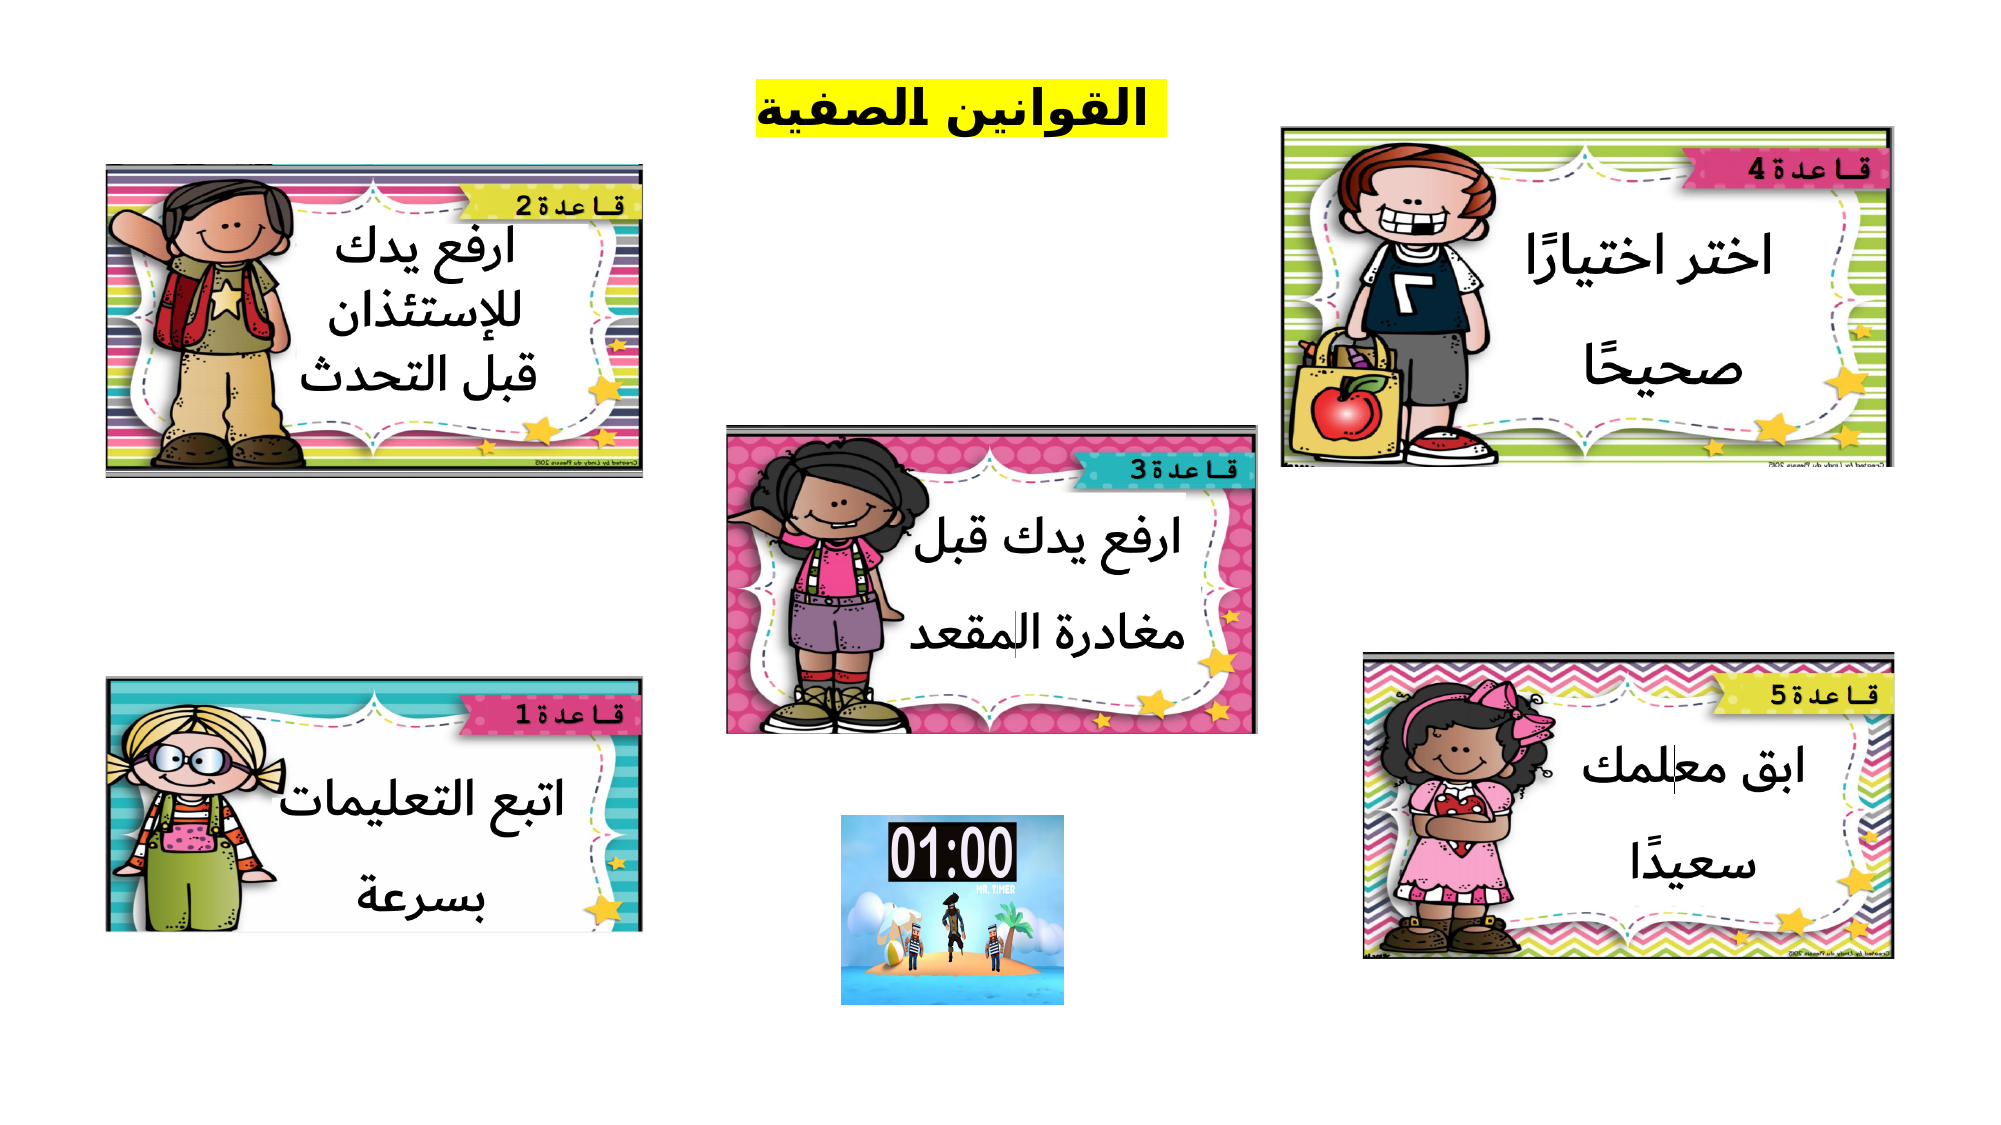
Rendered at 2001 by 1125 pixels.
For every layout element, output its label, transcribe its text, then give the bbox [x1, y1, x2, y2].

picture [841, 815, 1064, 1005]
picture [726, 425, 1258, 734]
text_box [849, 802, 1074, 994]
text_box القوانين الصفية [739, 67, 1184, 143]
picture [105, 676, 644, 933]
picture [1280, 126, 1895, 467]
picture [1362, 652, 1895, 960]
picture [105, 164, 644, 478]
